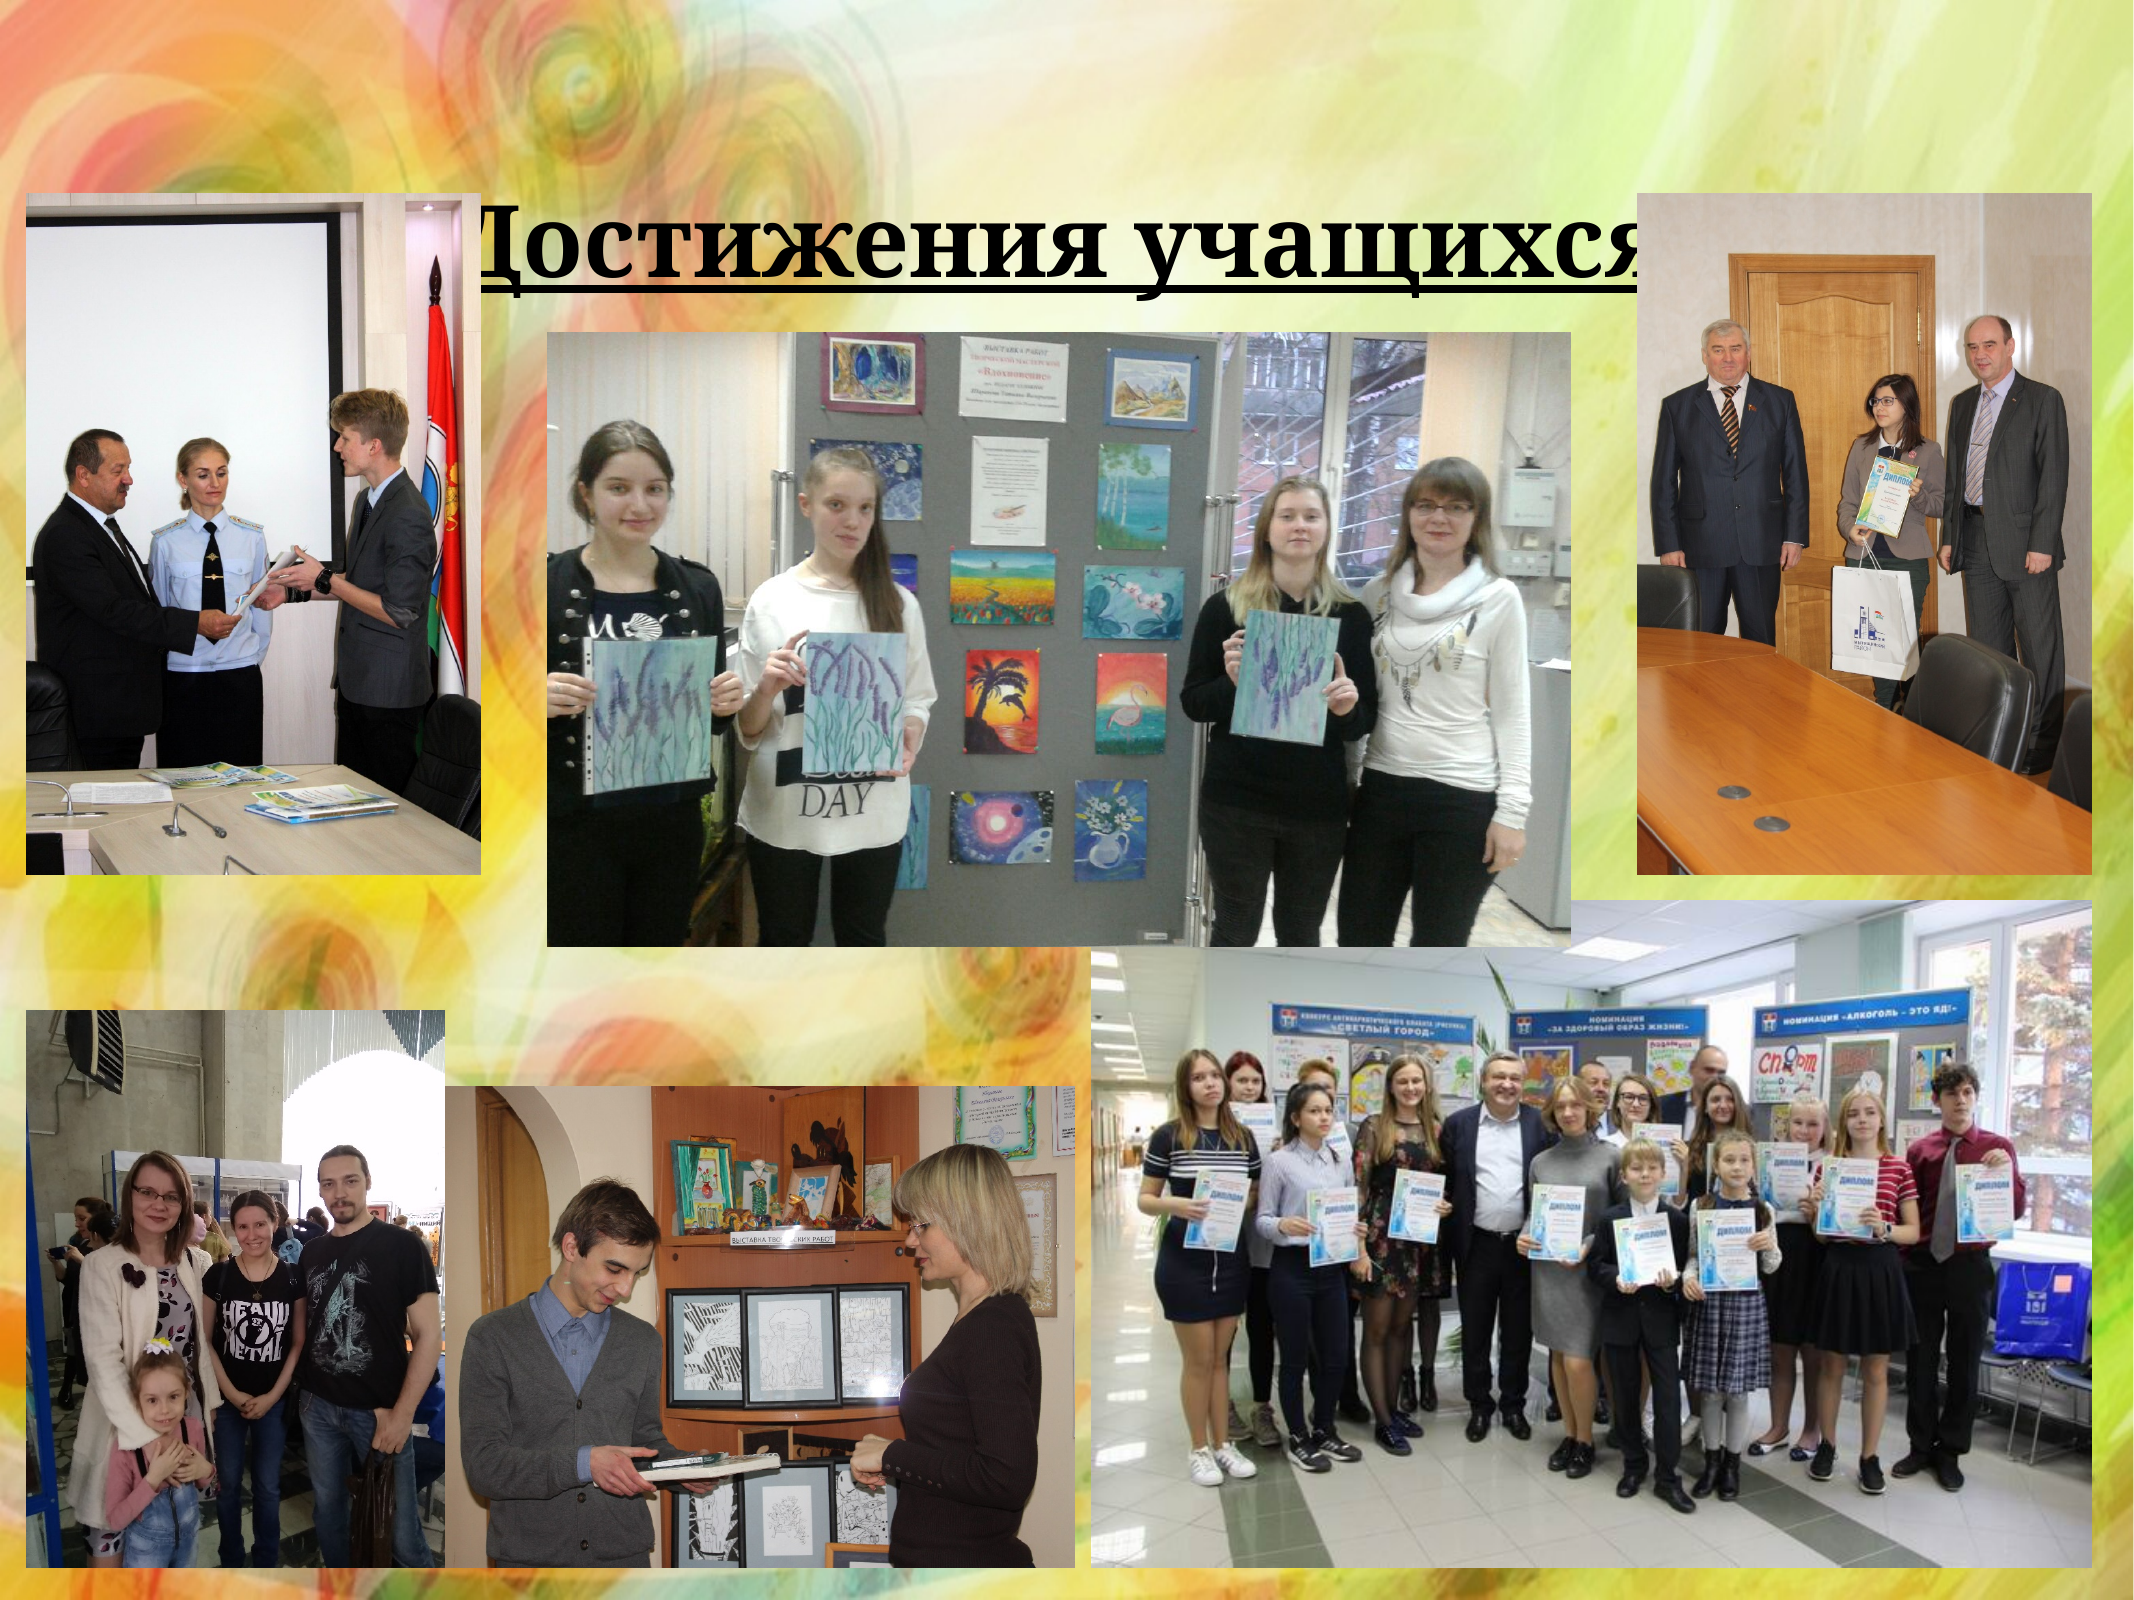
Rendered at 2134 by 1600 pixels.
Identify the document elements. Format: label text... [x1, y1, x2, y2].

text_box Достижения учащихся [121, 170, 1973, 305]
picture [0, 0, 2134, 1600]
